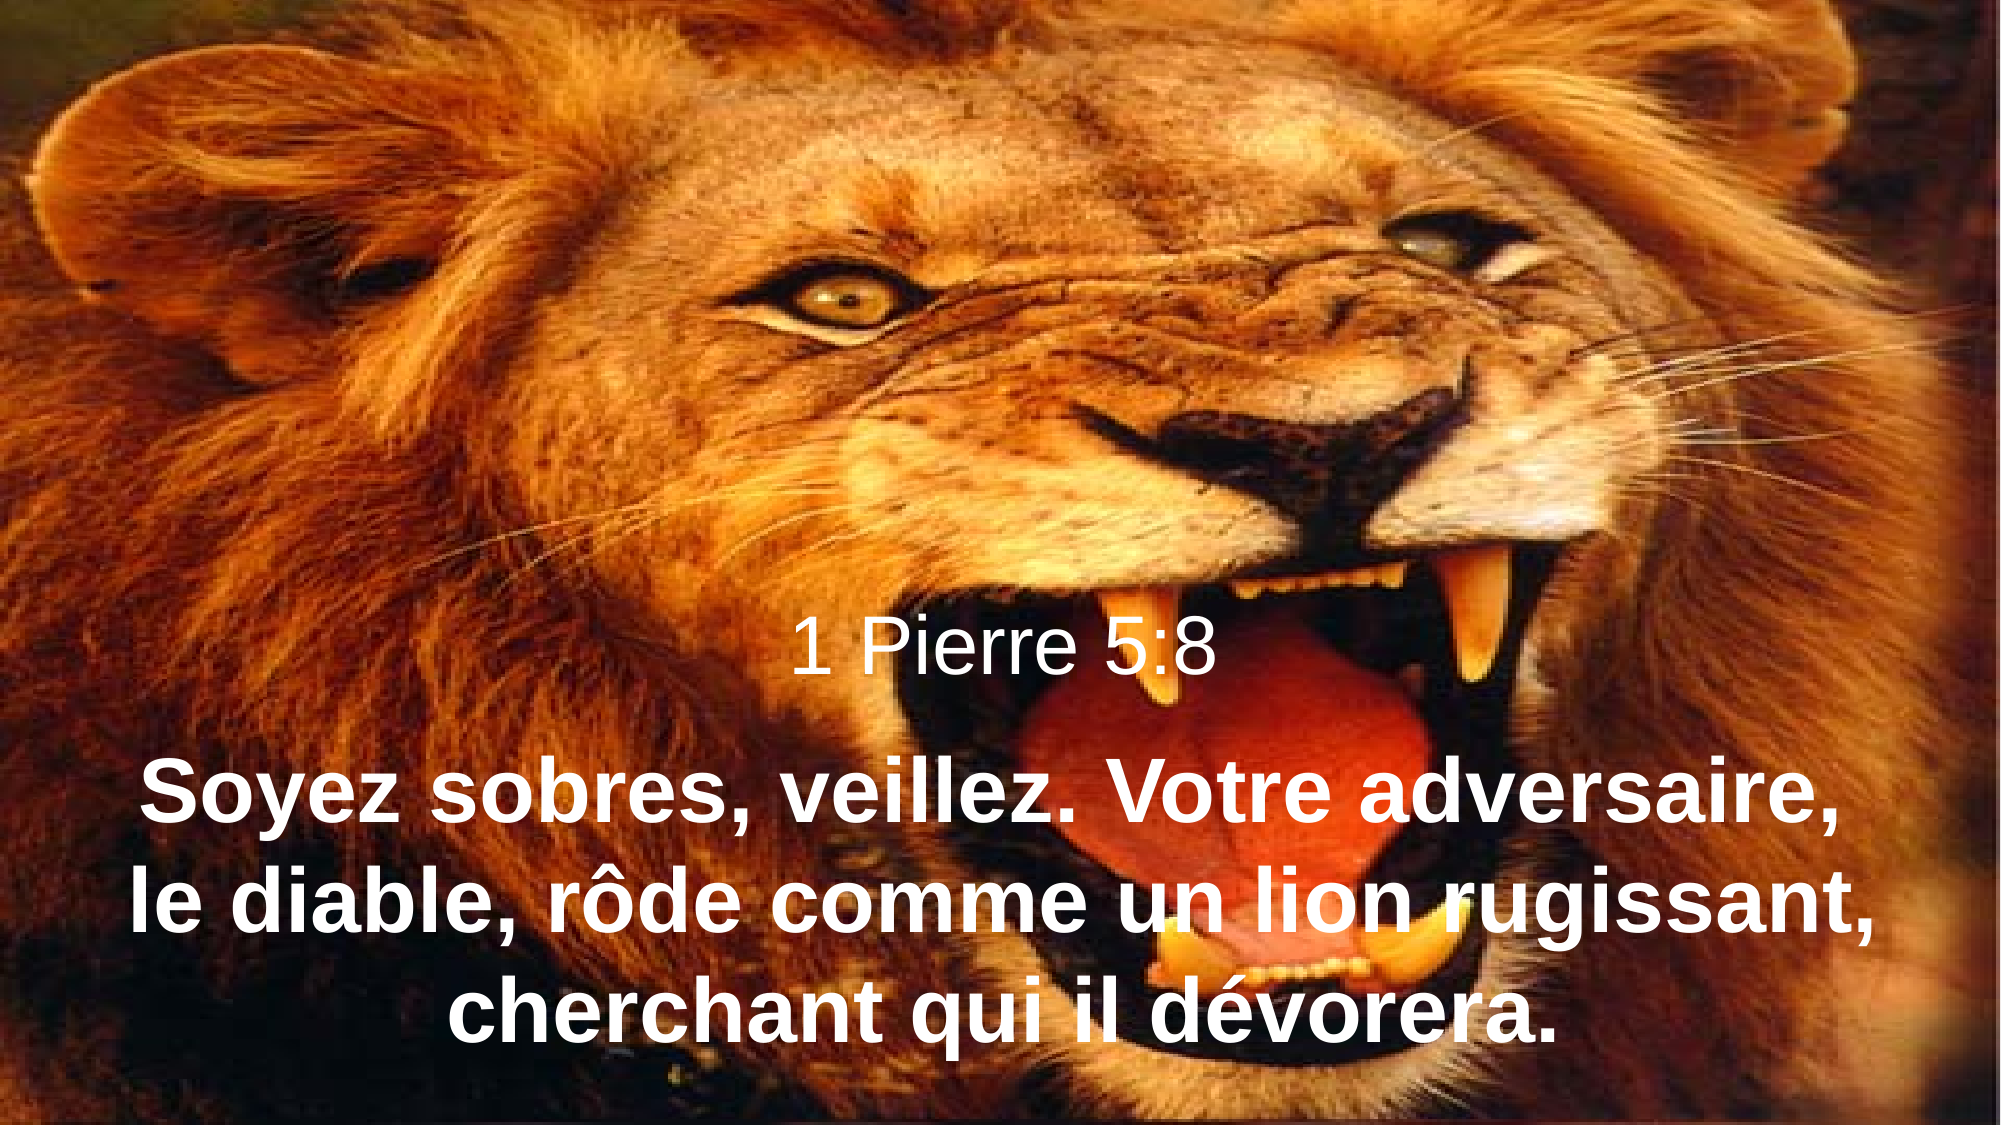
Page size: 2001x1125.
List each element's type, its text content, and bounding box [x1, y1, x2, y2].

text_box 1 Pierre 5:8 Soyez sobres, veillez. Votre adversaire, le diable, rôde comme un lion rugissant, cherchant qui il dévorera. [56, 583, 1952, 1068]
picture [0, 0, 2001, 1125]
